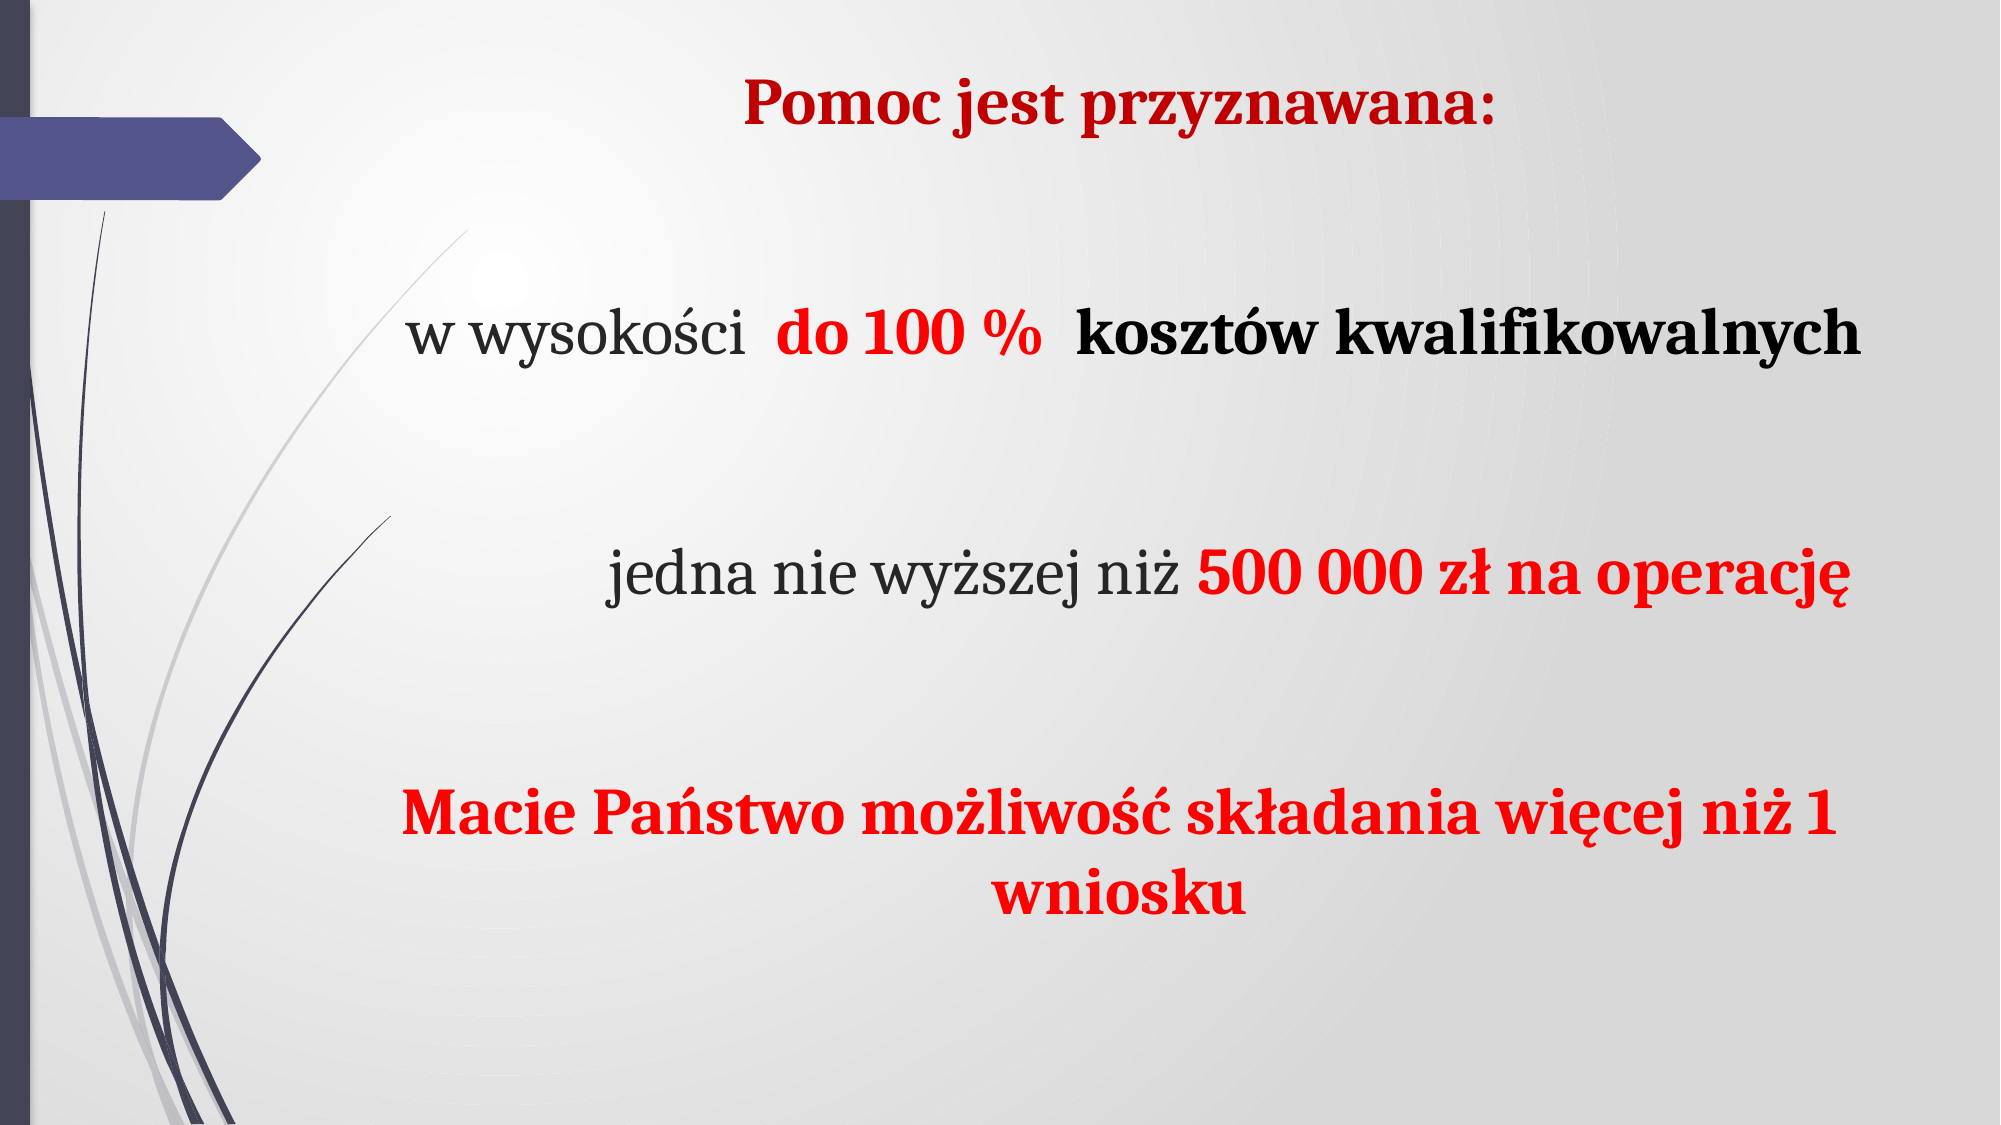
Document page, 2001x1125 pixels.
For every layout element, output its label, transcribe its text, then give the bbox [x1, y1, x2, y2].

title Pomoc jest przyznawana: w wysokości do 100 % kosztów kwalifikowalnych jedna nie wyższej niż 500 000 zł na operację Macie Państwo możliwość składania więcej niż 1 wniosku [284, 50, 1958, 1025]
